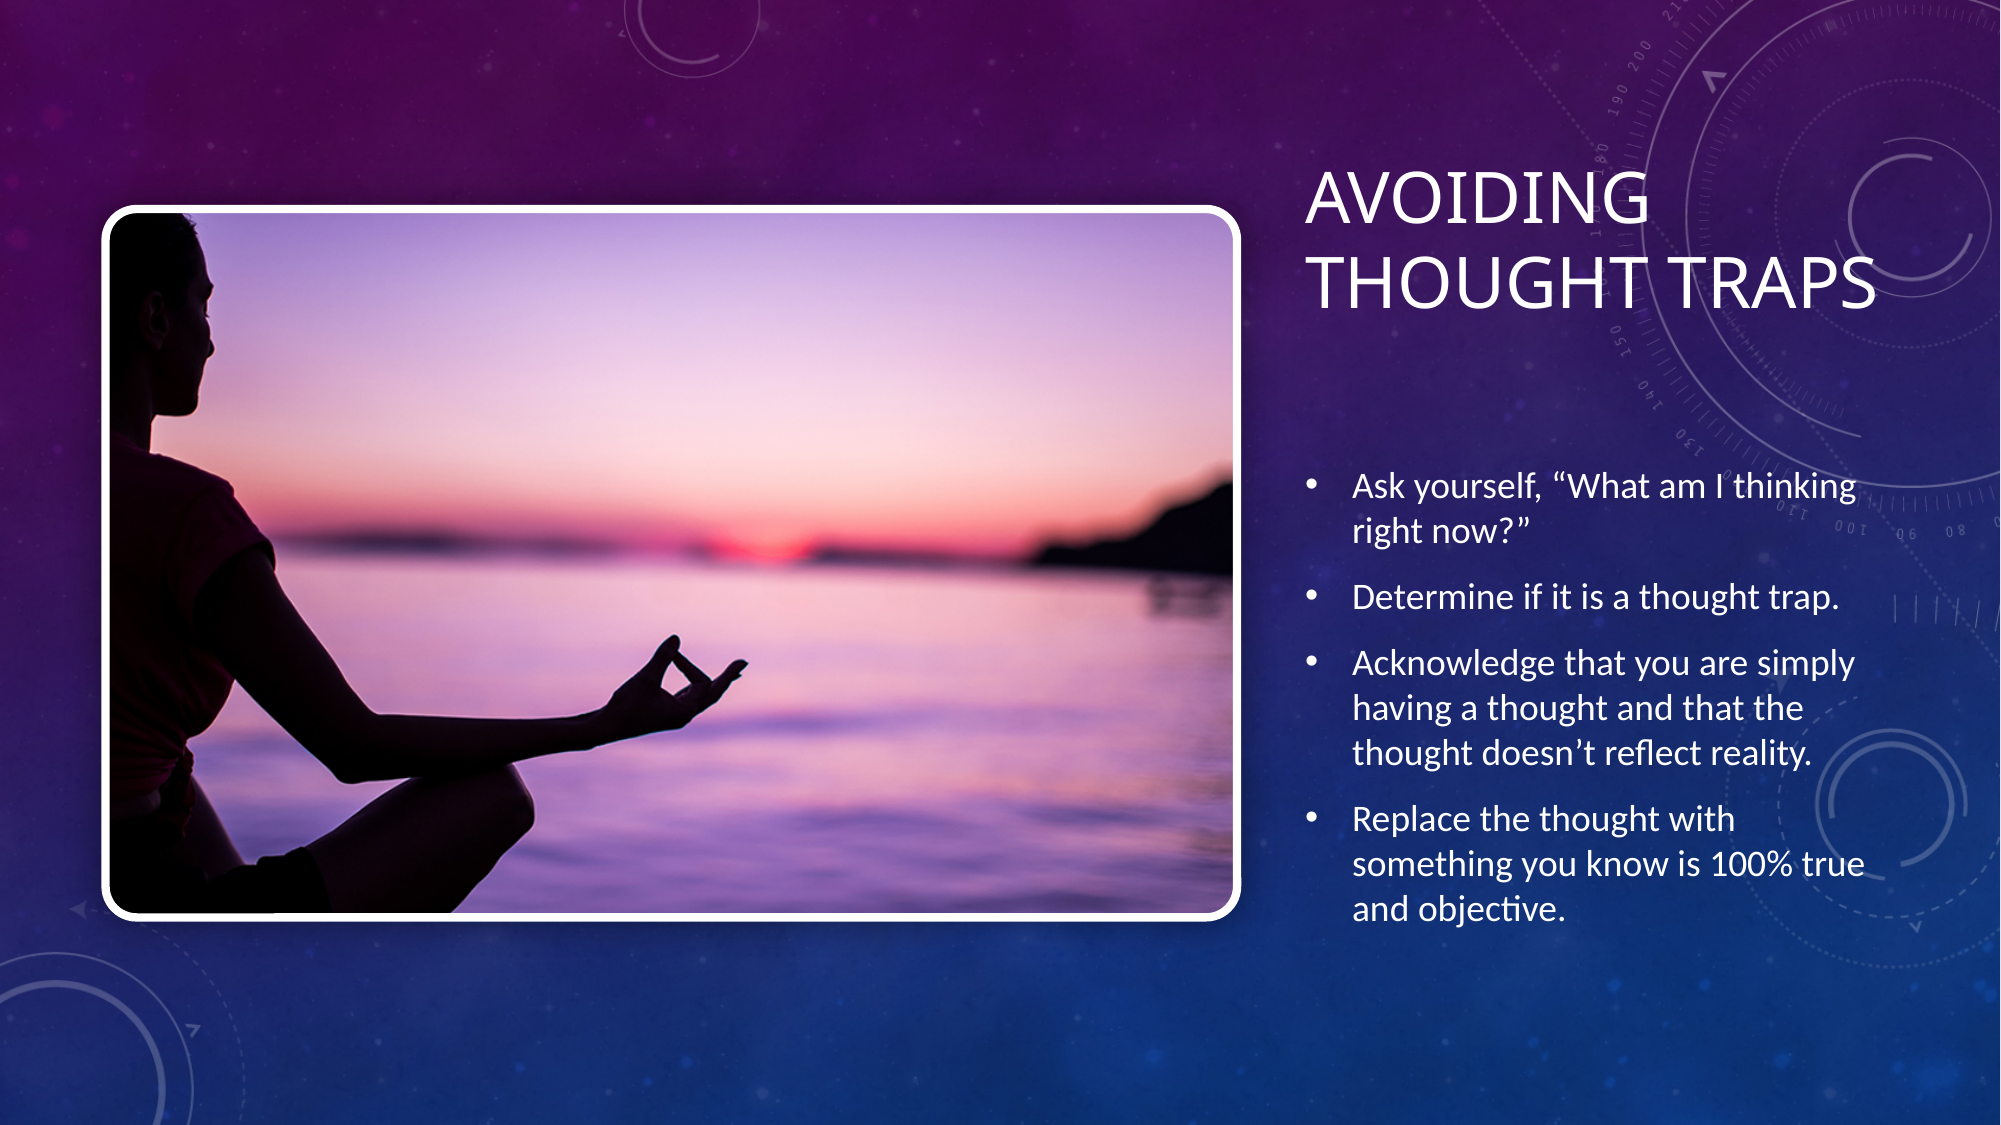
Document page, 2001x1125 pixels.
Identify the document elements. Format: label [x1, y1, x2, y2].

picture [0, 0, 2001, 1125]
list [105, 208, 1238, 918]
